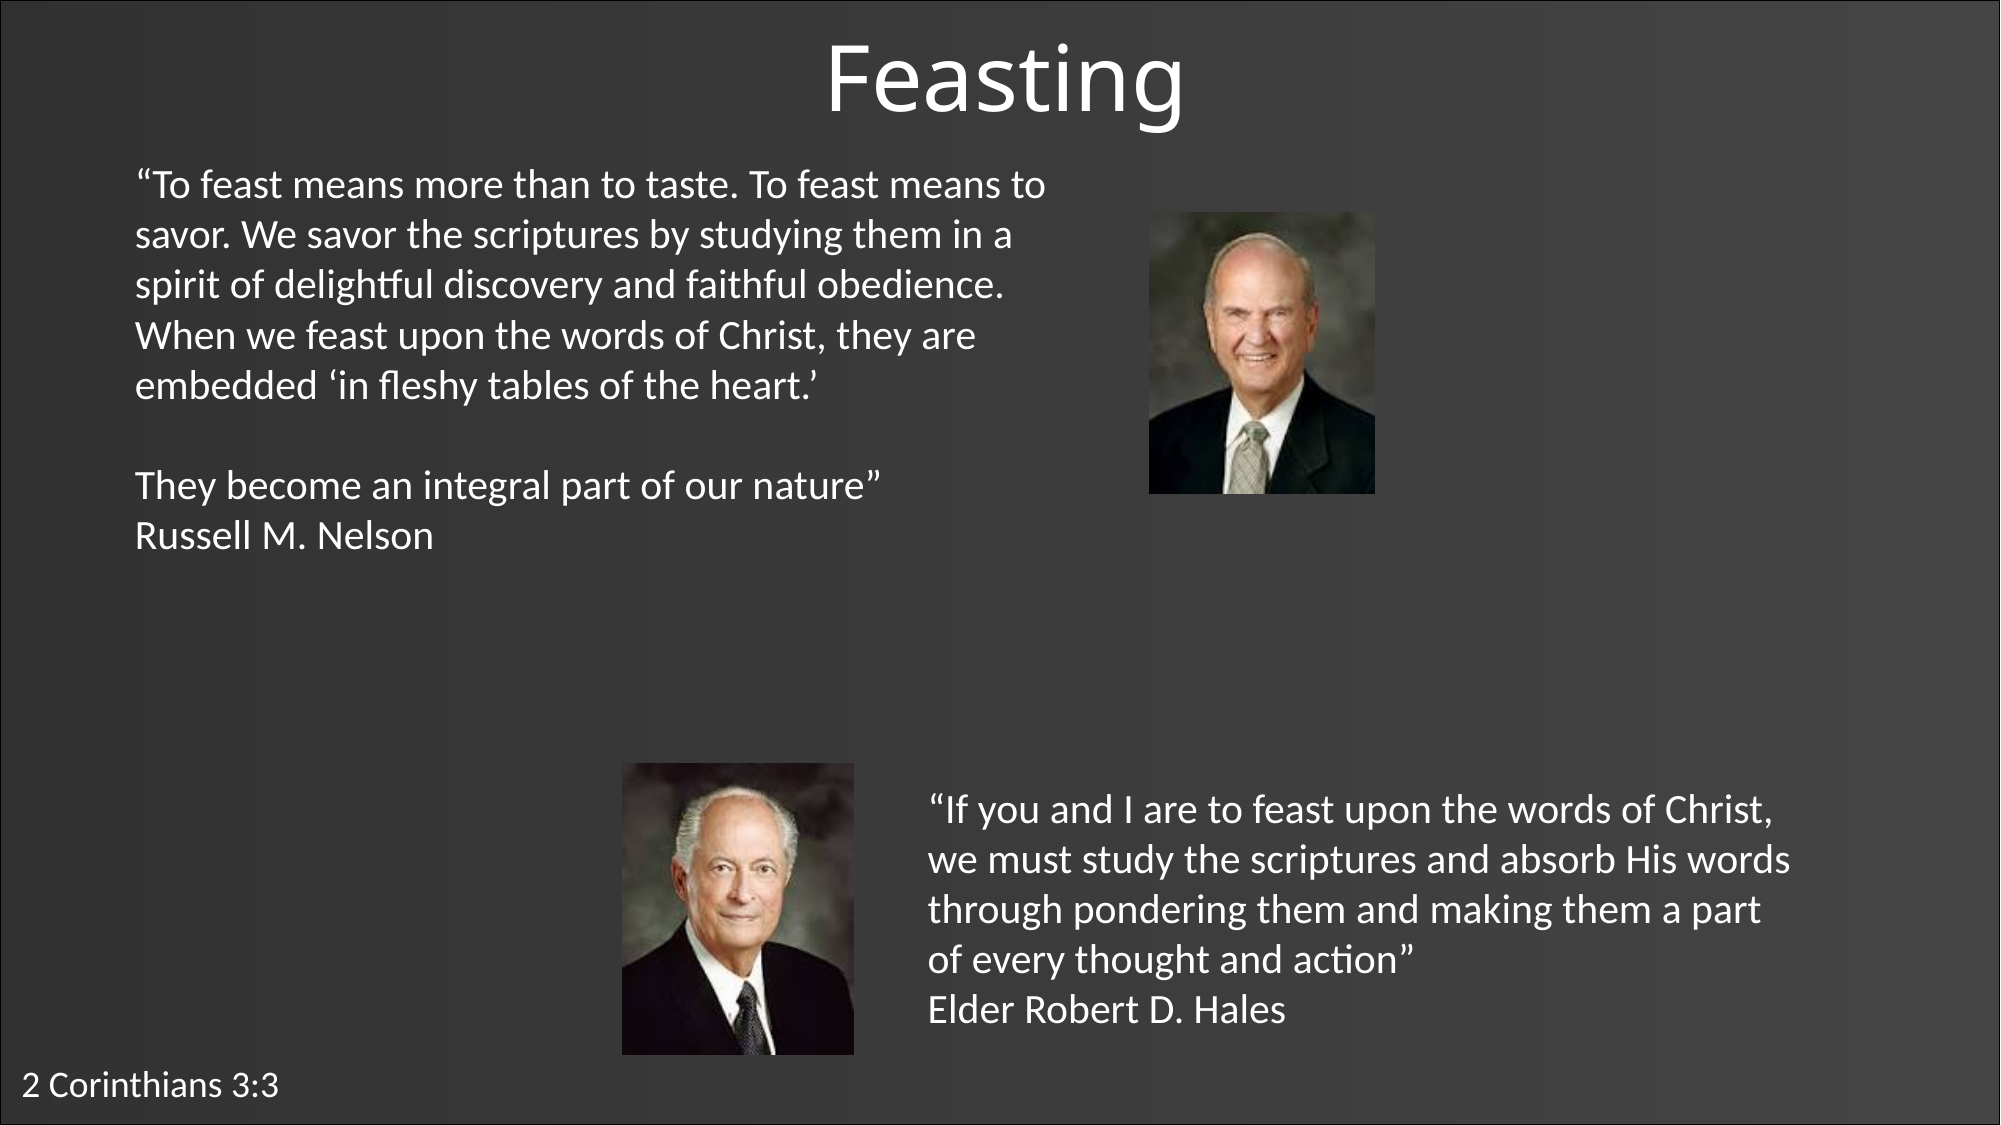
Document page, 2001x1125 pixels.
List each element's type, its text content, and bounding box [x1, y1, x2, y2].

text_box Feasting [262, 12, 1750, 138]
text_box [0, 0, 2000, 1125]
picture [1149, 212, 1375, 494]
text_box “To feast means more than to taste. To feast means to savor. We savor the scriptures by studying them in a spirit of delightful discovery and faithful obedience. When we feast upon the words of Christ, they are embedded ‘in fleshy tables of the heart.’ They become an integral part of our nature” Russell M. Nelson [120, 149, 1088, 565]
text_box “If you and I are to feast upon the words of Christ, we must study the scriptures and absorb His words through pondering them and making them a part of every thought and action” Elder Robert D. Hales [912, 774, 1813, 1040]
text_box 2 Corinthians 3:3 [6, 1052, 295, 1113]
picture [621, 763, 854, 1055]
